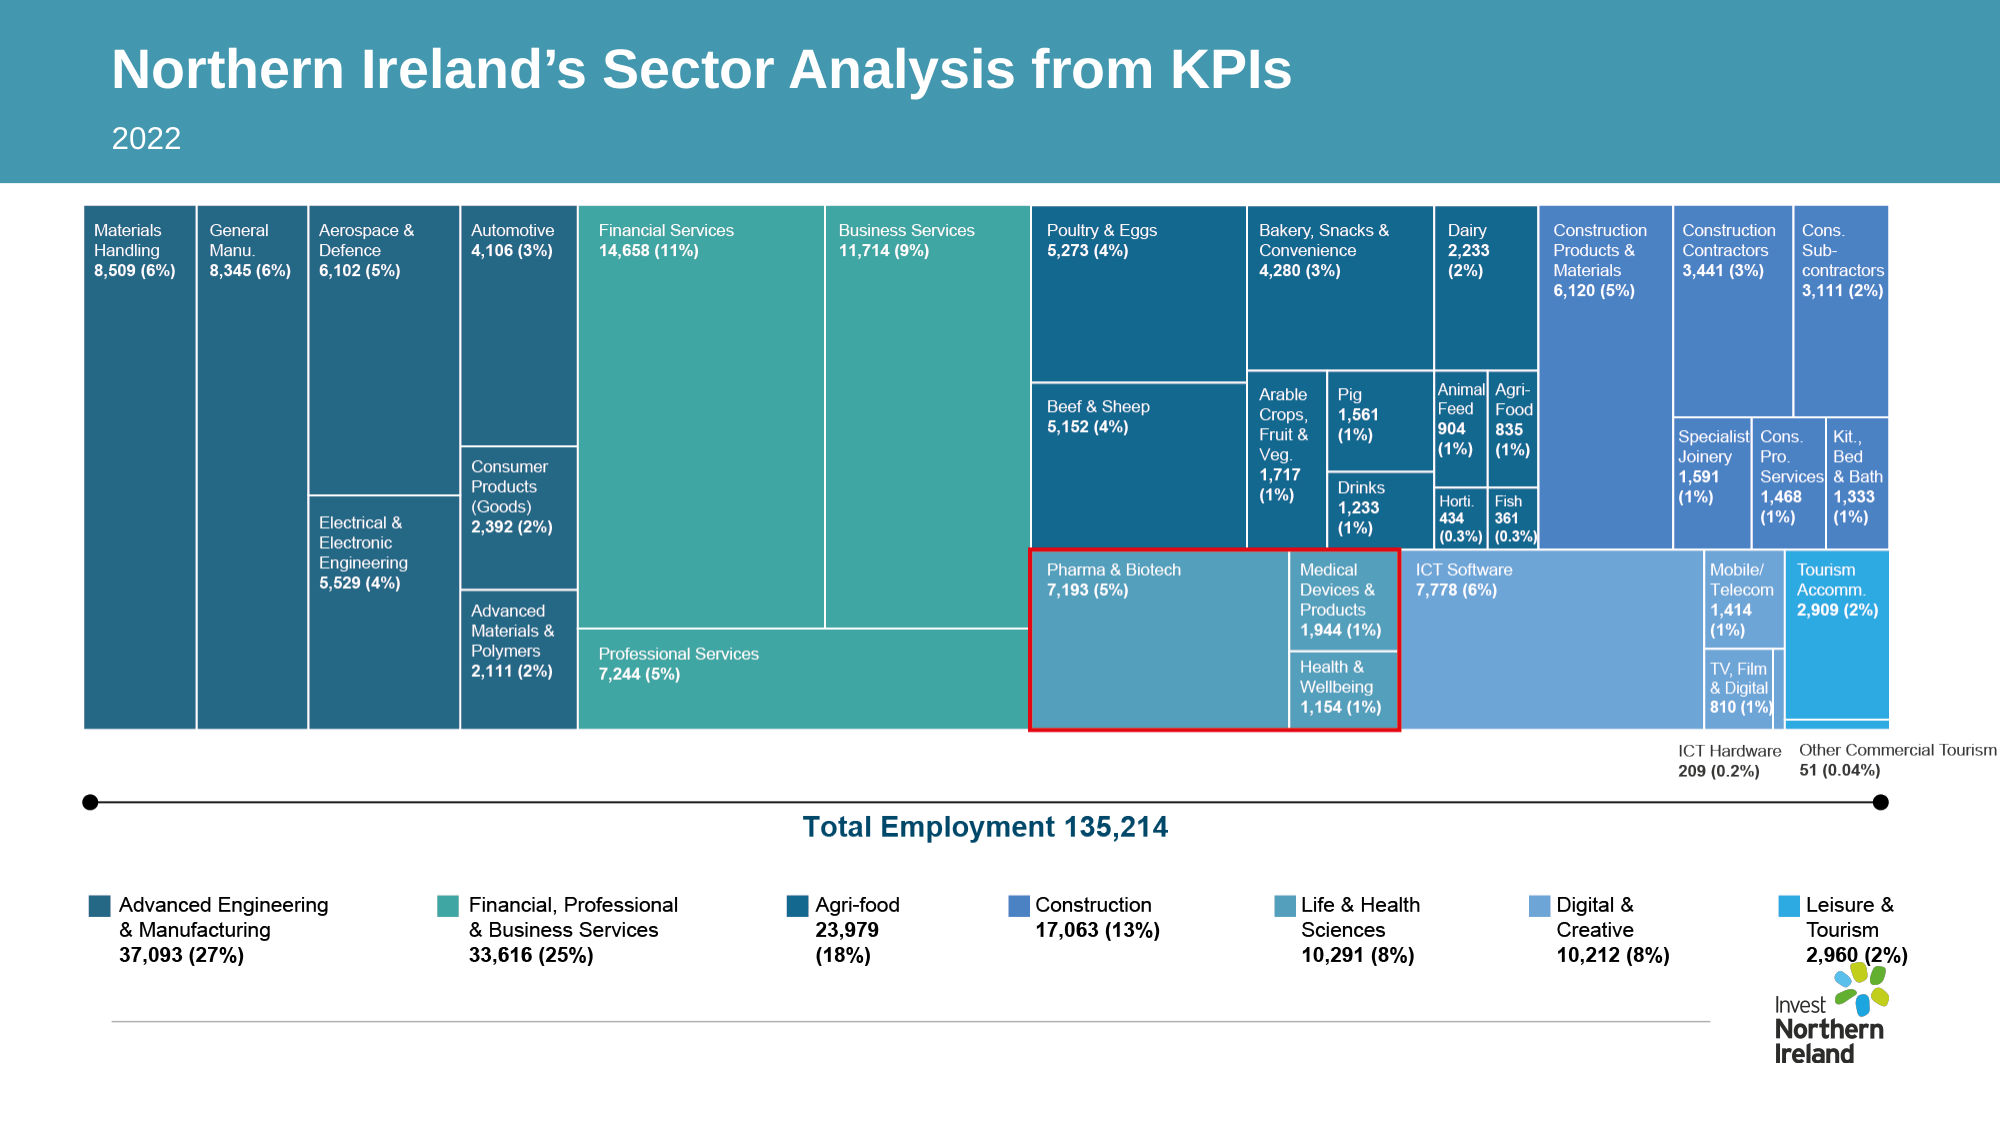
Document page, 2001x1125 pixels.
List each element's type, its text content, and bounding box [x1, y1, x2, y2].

picture [0, 169, 2000, 1063]
list Northern Ireland’s Sector Analysis from KPIs 2022 [111, 32, 1711, 157]
